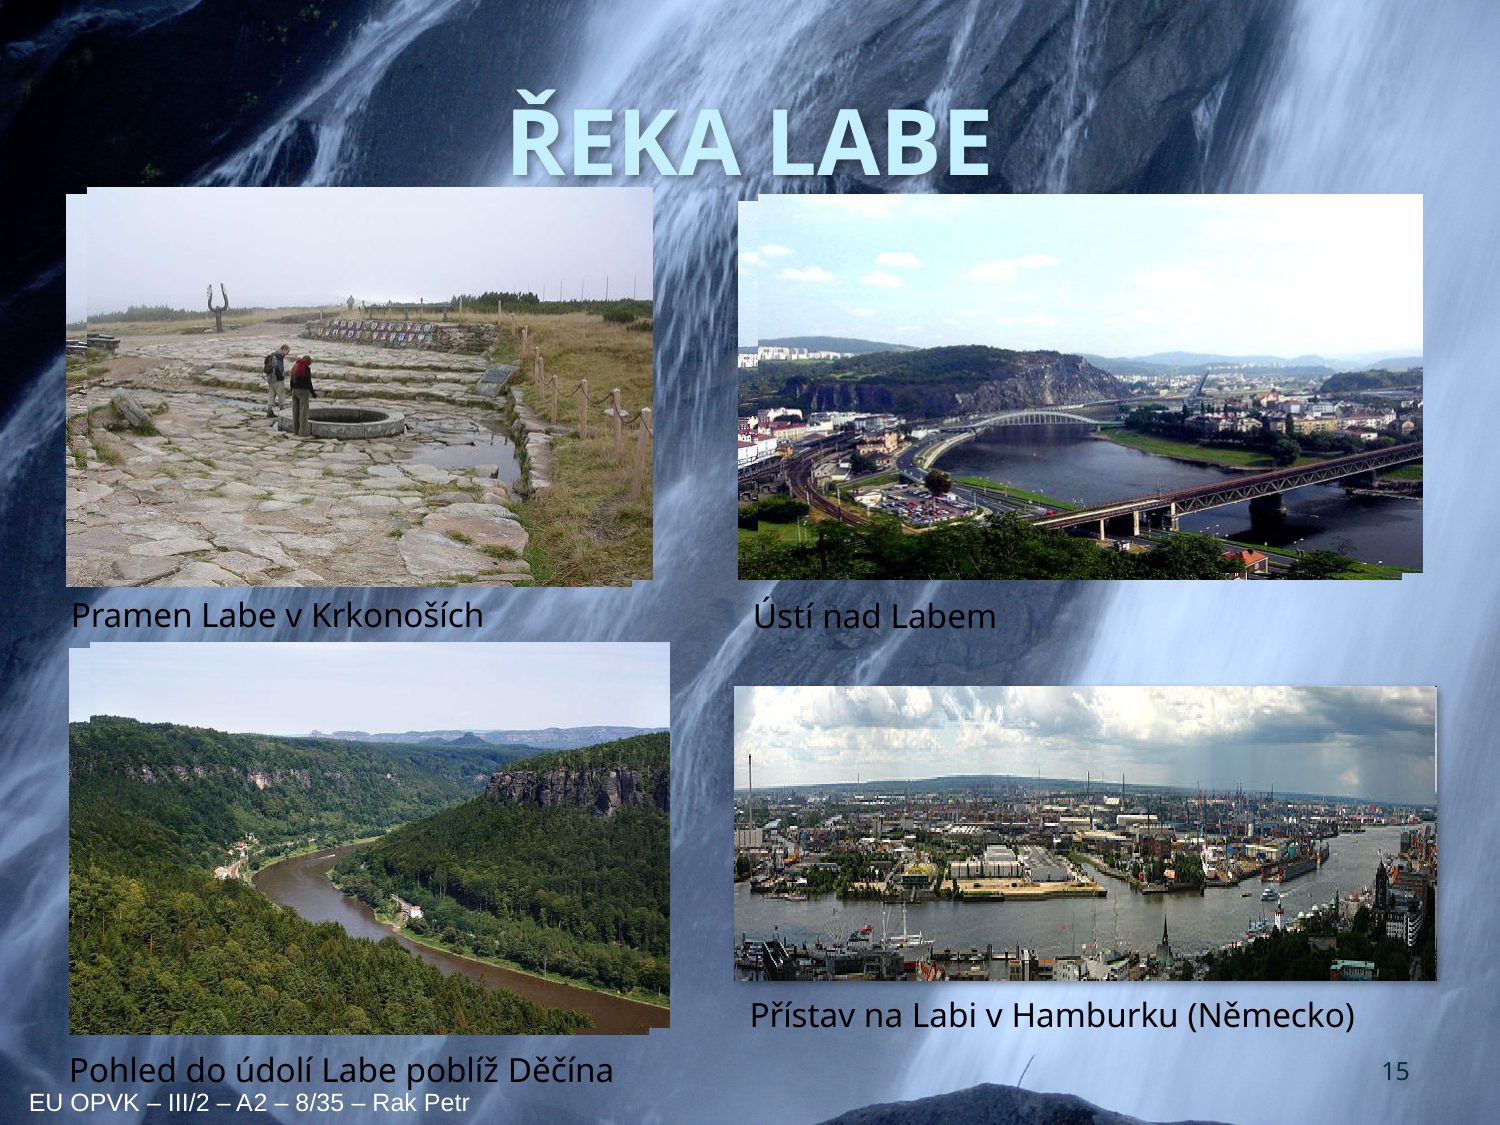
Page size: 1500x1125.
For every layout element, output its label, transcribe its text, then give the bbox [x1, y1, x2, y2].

text_box EU OPVK – III/2 – A2 – 8/35 – Rak Petr [13, 1079, 485, 1125]
title ŘEKA LABE [75, 45, 1425, 233]
text_box Ústí nad Labem [738, 588, 1352, 643]
text_box Pohled do údolí Labe poblíž Děčína [54, 1041, 668, 1097]
slide_number 15 [1074, 1042, 1425, 1103]
text_box Pramen Labe v Krkonoších [56, 586, 670, 642]
text_box Přístav na Labi v Hamburku (Německo) [734, 988, 1437, 1042]
picture [0, 0, 1500, 1125]
